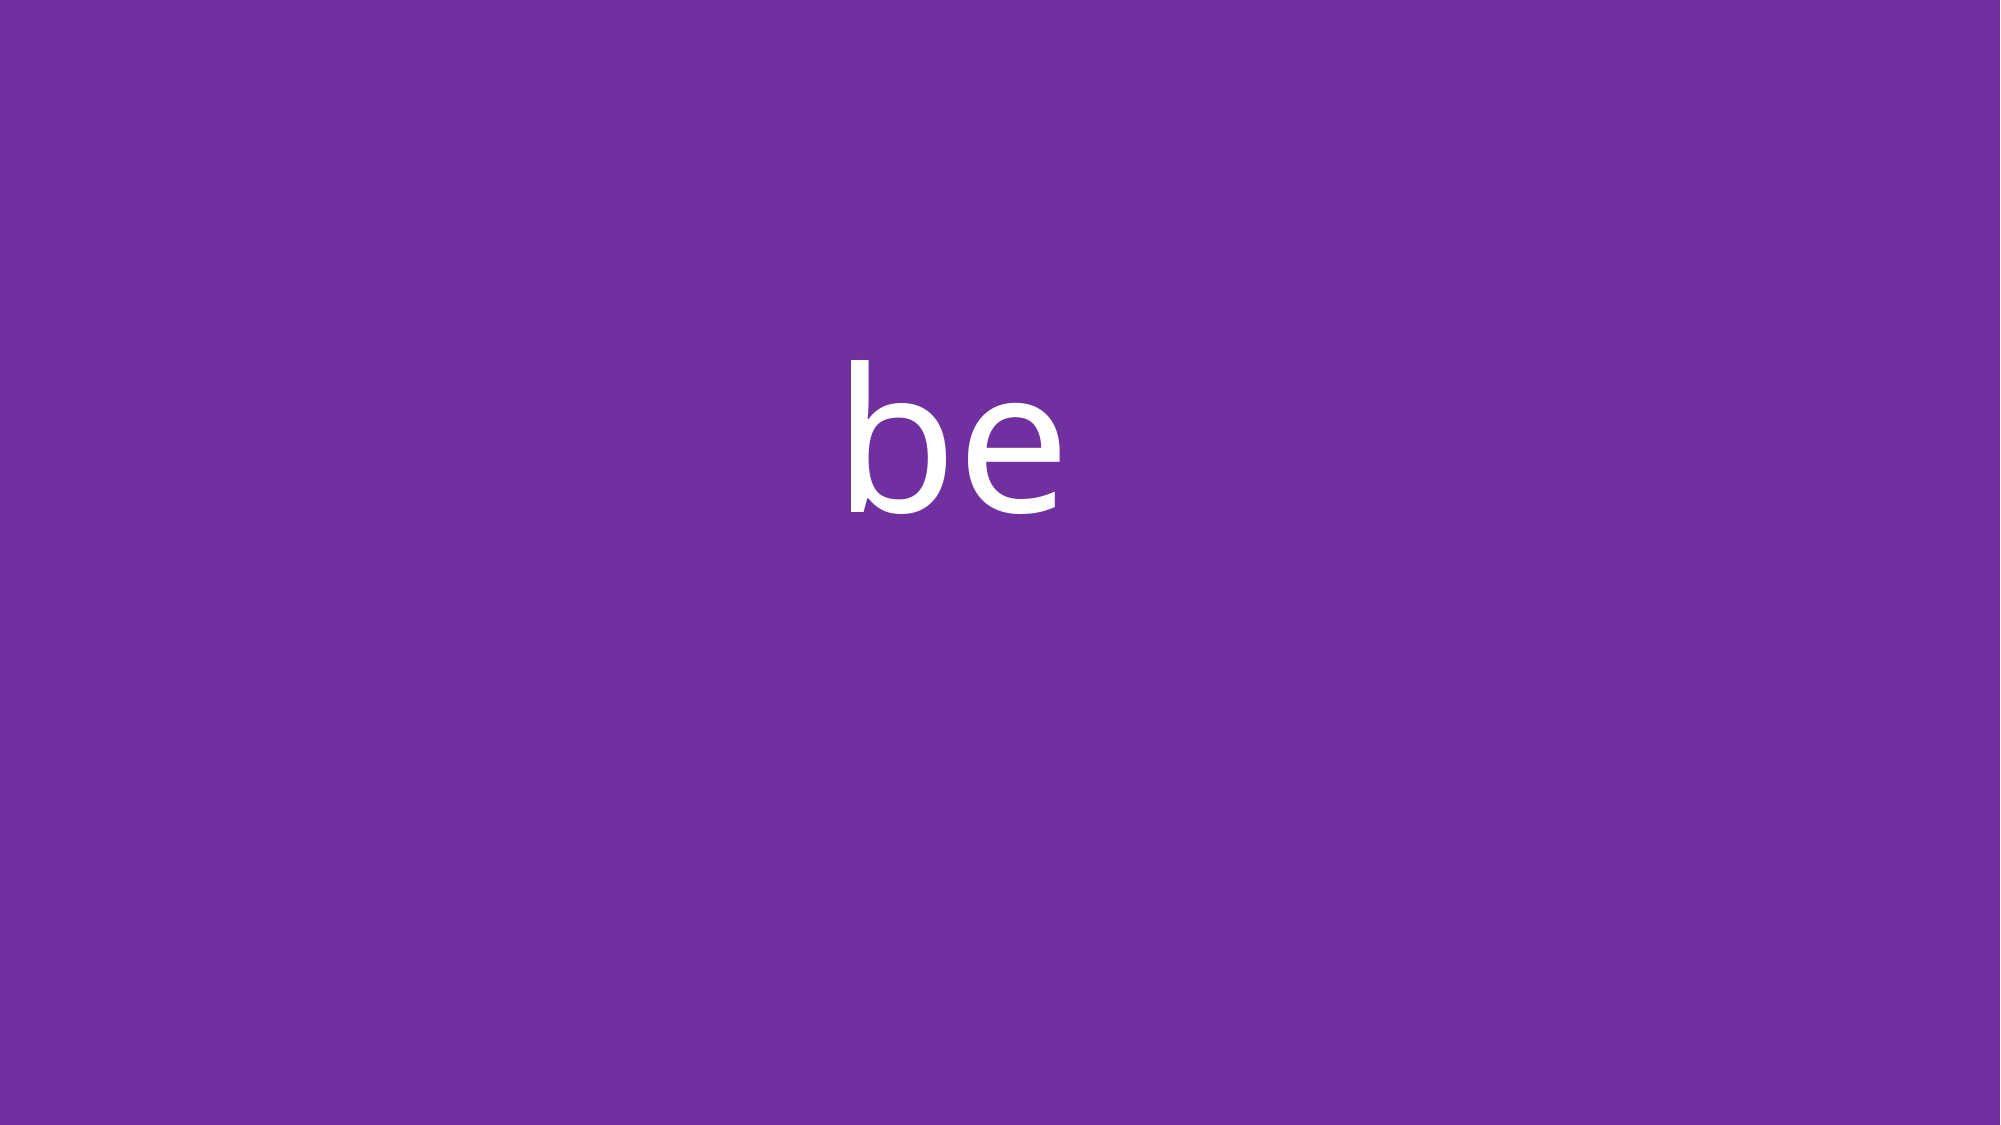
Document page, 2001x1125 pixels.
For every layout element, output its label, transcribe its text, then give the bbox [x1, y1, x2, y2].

text_box be [461, 304, 1443, 560]
